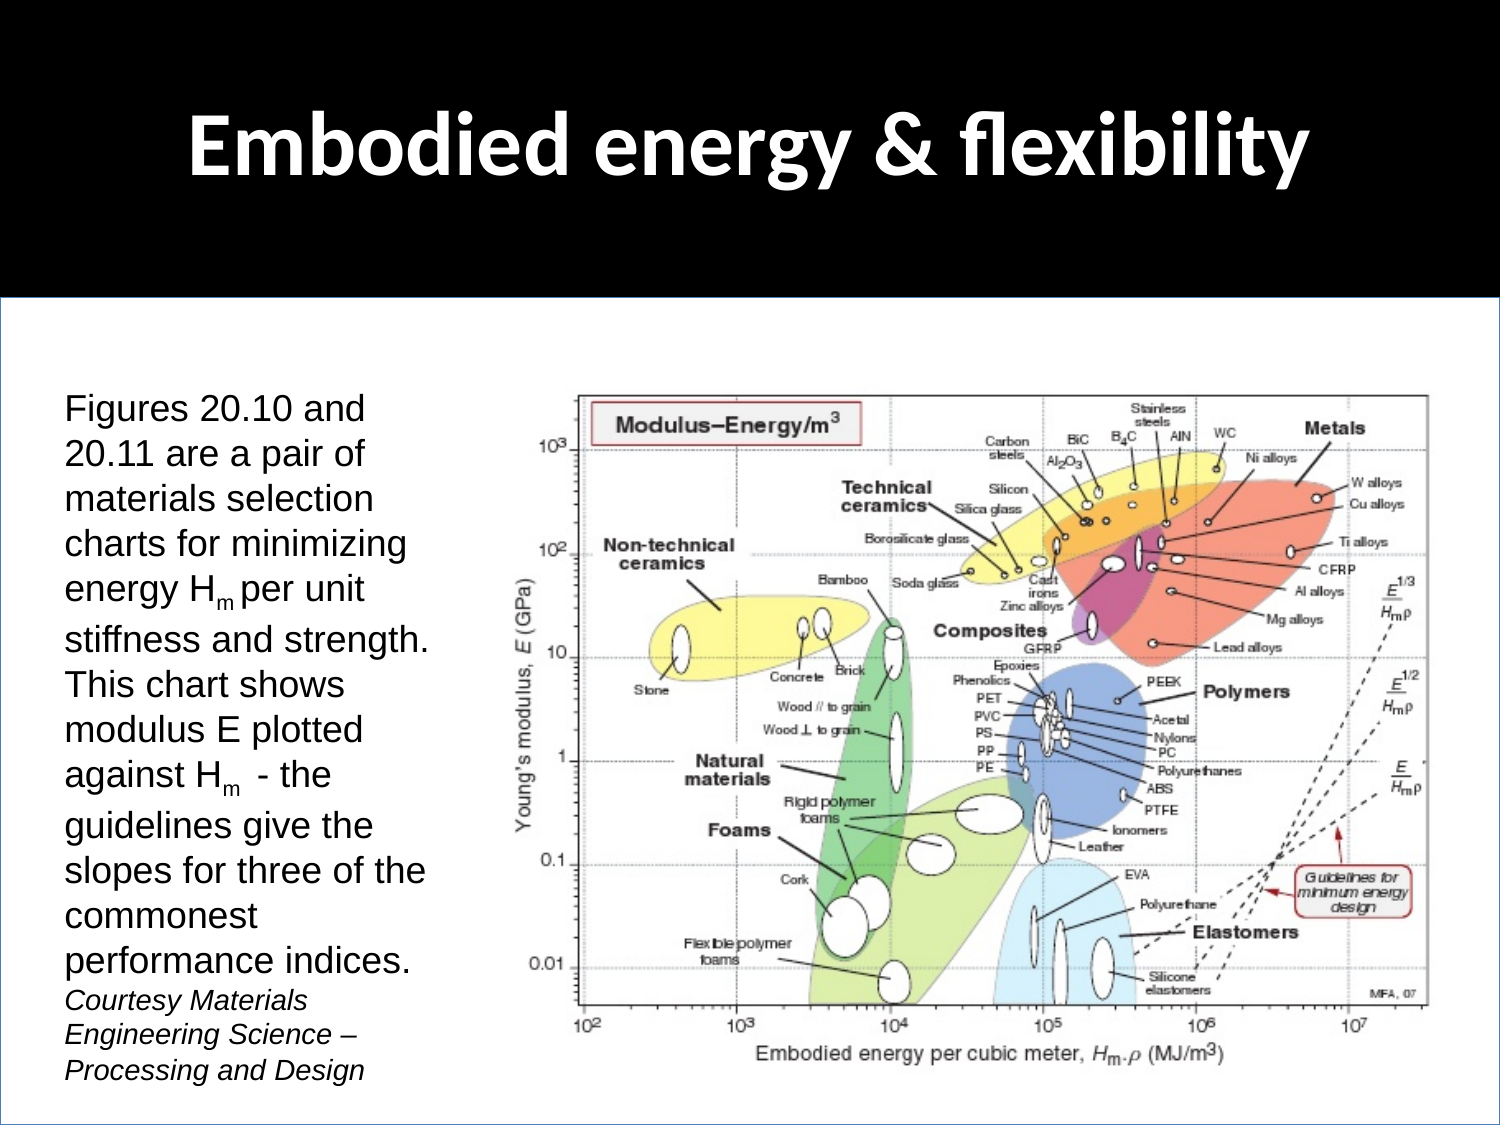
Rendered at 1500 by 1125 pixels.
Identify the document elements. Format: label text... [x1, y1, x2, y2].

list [490, 380, 1500, 1074]
text_box Figures 20.10 and 20.11 are a pair of materials selection charts for minimizing energy Hm per unit stiffness and strength. This chart shows modulus E plotted against Hm - the guidelines give the slopes for three of the commonest performance indices. Courtesy Materials Engineering Science – Processing and Design [49, 376, 481, 1094]
title Embodied energy & flexibility [74, 44, 1426, 233]
text_box [0, 297, 1500, 1125]
